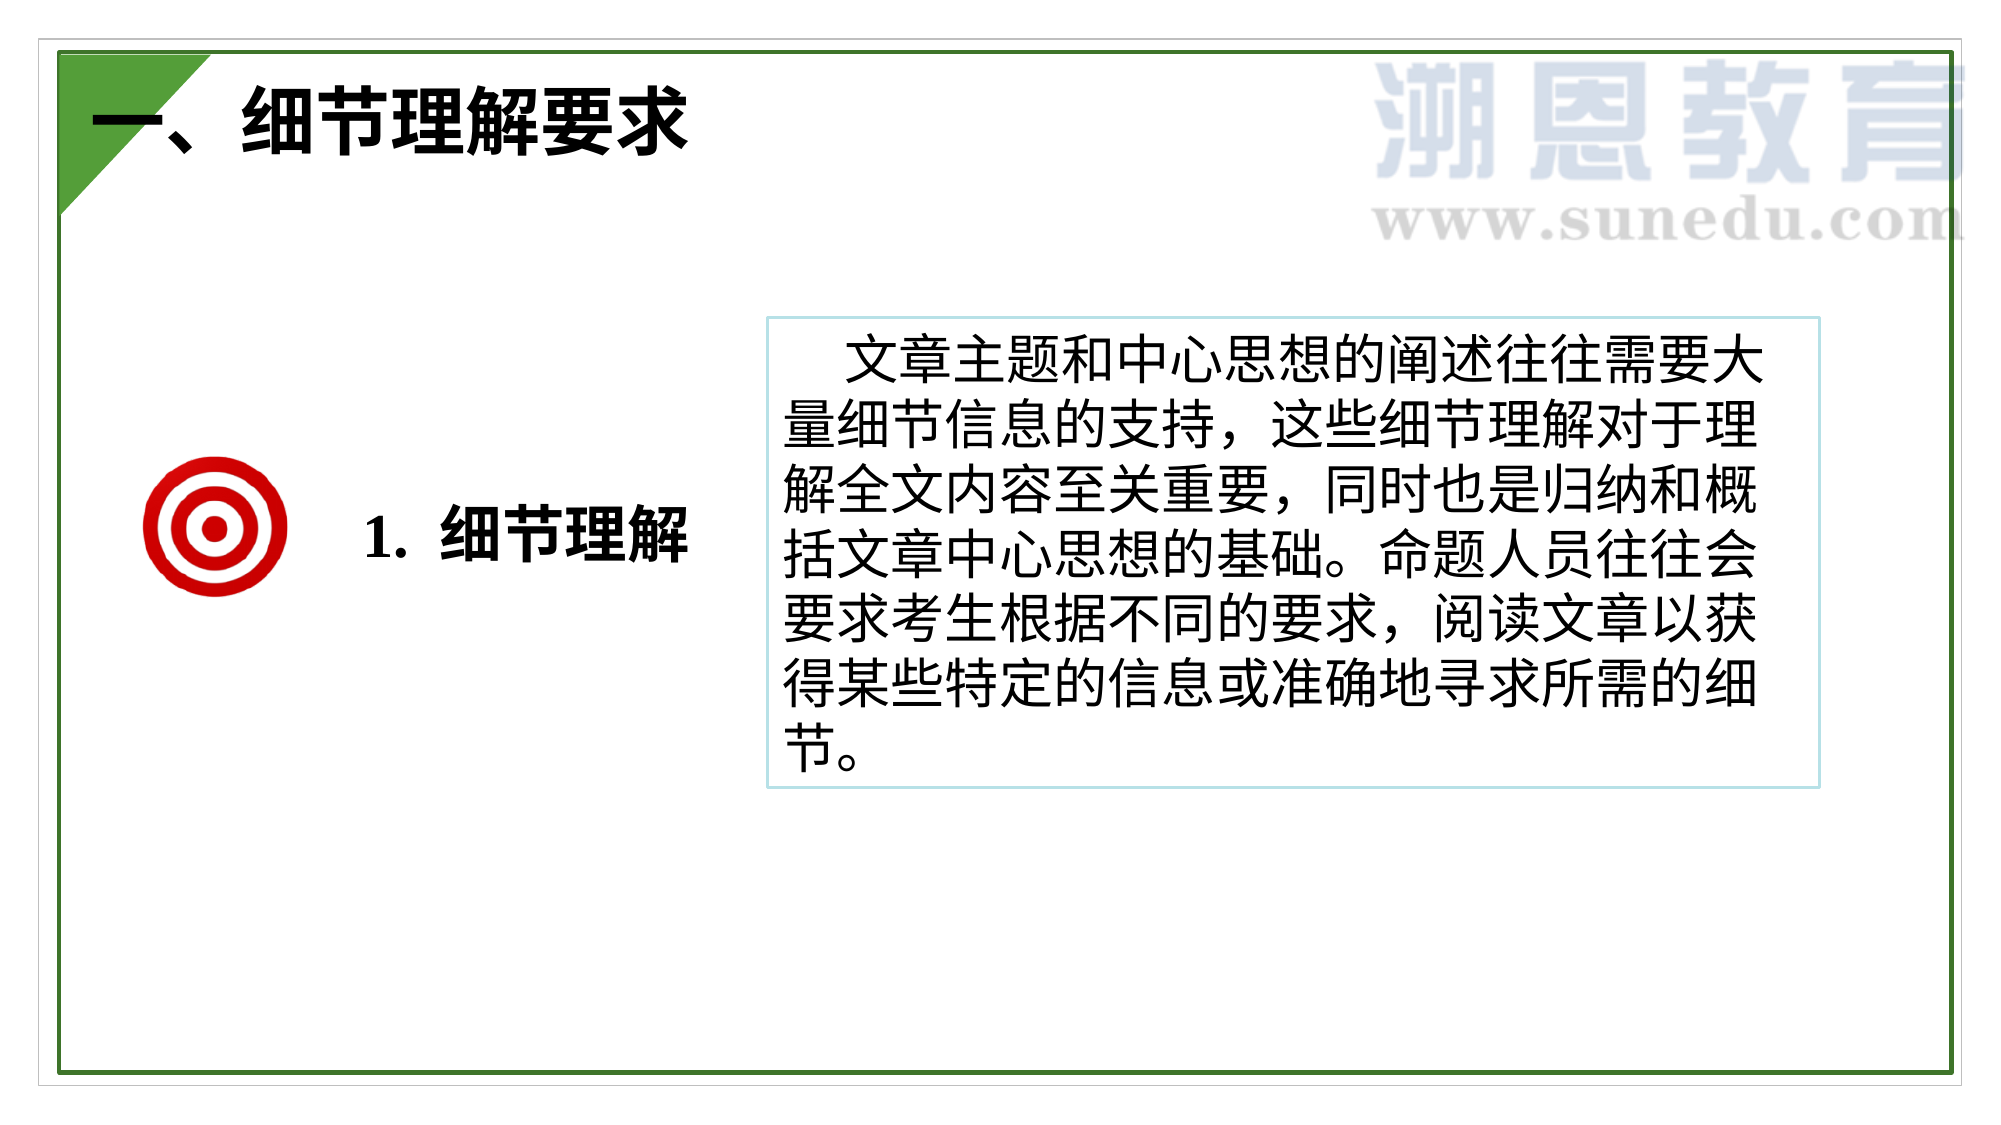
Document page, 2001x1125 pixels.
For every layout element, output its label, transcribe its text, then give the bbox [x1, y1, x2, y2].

text_box [58, 51, 1953, 1074]
picture [1363, 51, 1975, 250]
text_box 一、细节理解要求 [74, 67, 706, 173]
text_box [58, 53, 212, 218]
text_box 1. 细节理解 1 [347, 477, 2000, 1125]
text_box 文章主题和中心思想的阐述往往需要大量细节信息的支持，这些细节理解对于理解全文内容至关重要，同时也是归纳和概括文章中心思想的基础。命题人员往往会要求考生根据不同的要求，阅读文章以获得某些特定的信息或准确地寻求所需的细节。 [767, 317, 1820, 788]
picture [105, 337, 328, 680]
